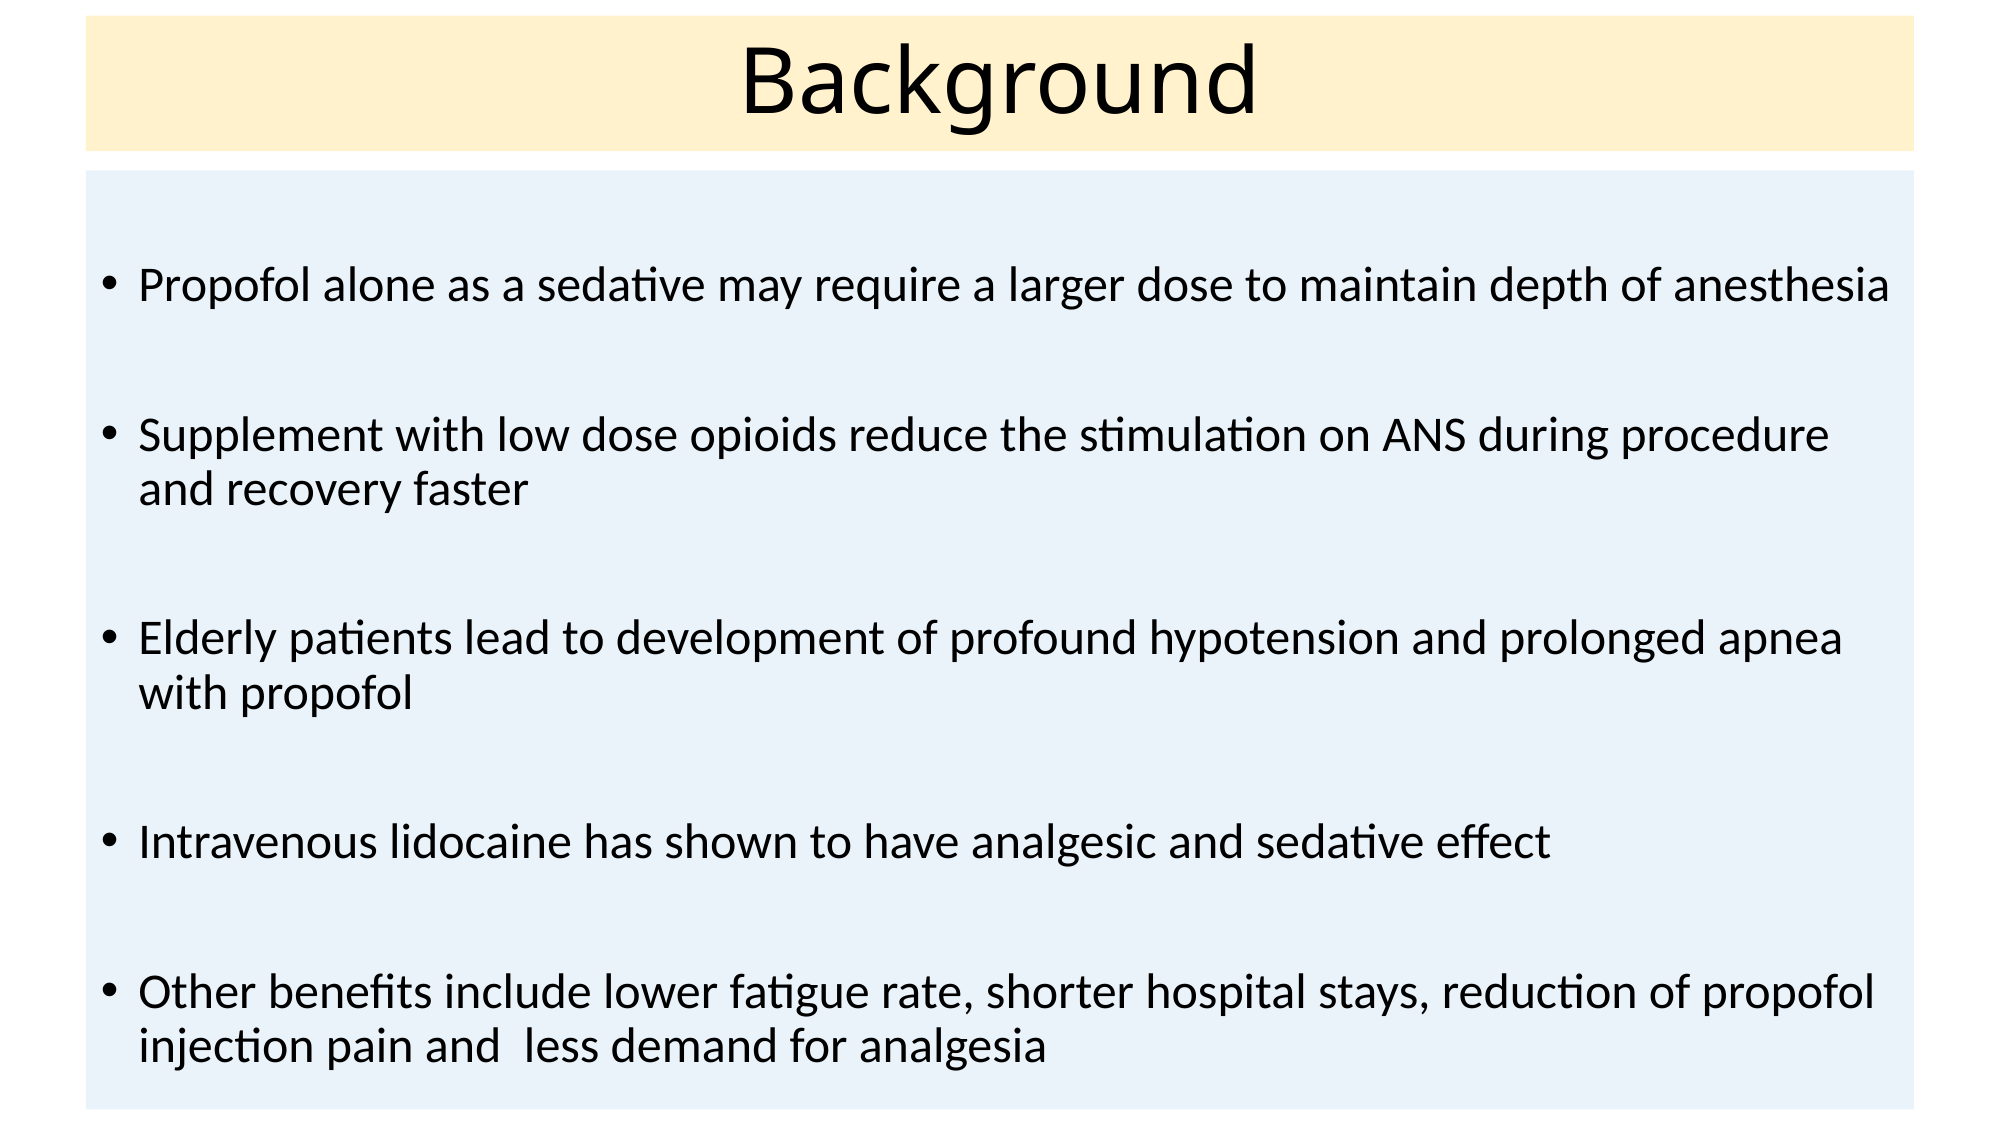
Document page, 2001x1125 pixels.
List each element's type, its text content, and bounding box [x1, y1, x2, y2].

list Propofol alone as a sedative may require a larger dose to maintain depth of anesthesia Supplement with low dose opioids reduce the stimulation on ANS during procedure and recovery faster Elderly patients lead to development of profound hypotension and prolonged apnea with propofol Intravenous lidocaine has shown to have analgesic and sedative effect Other benefits include lower fatigue rate, shorter hospital stays, reduction of propofol injection pain and less demand for analgesia [85, 170, 1914, 1110]
title Background [85, 15, 1914, 152]
